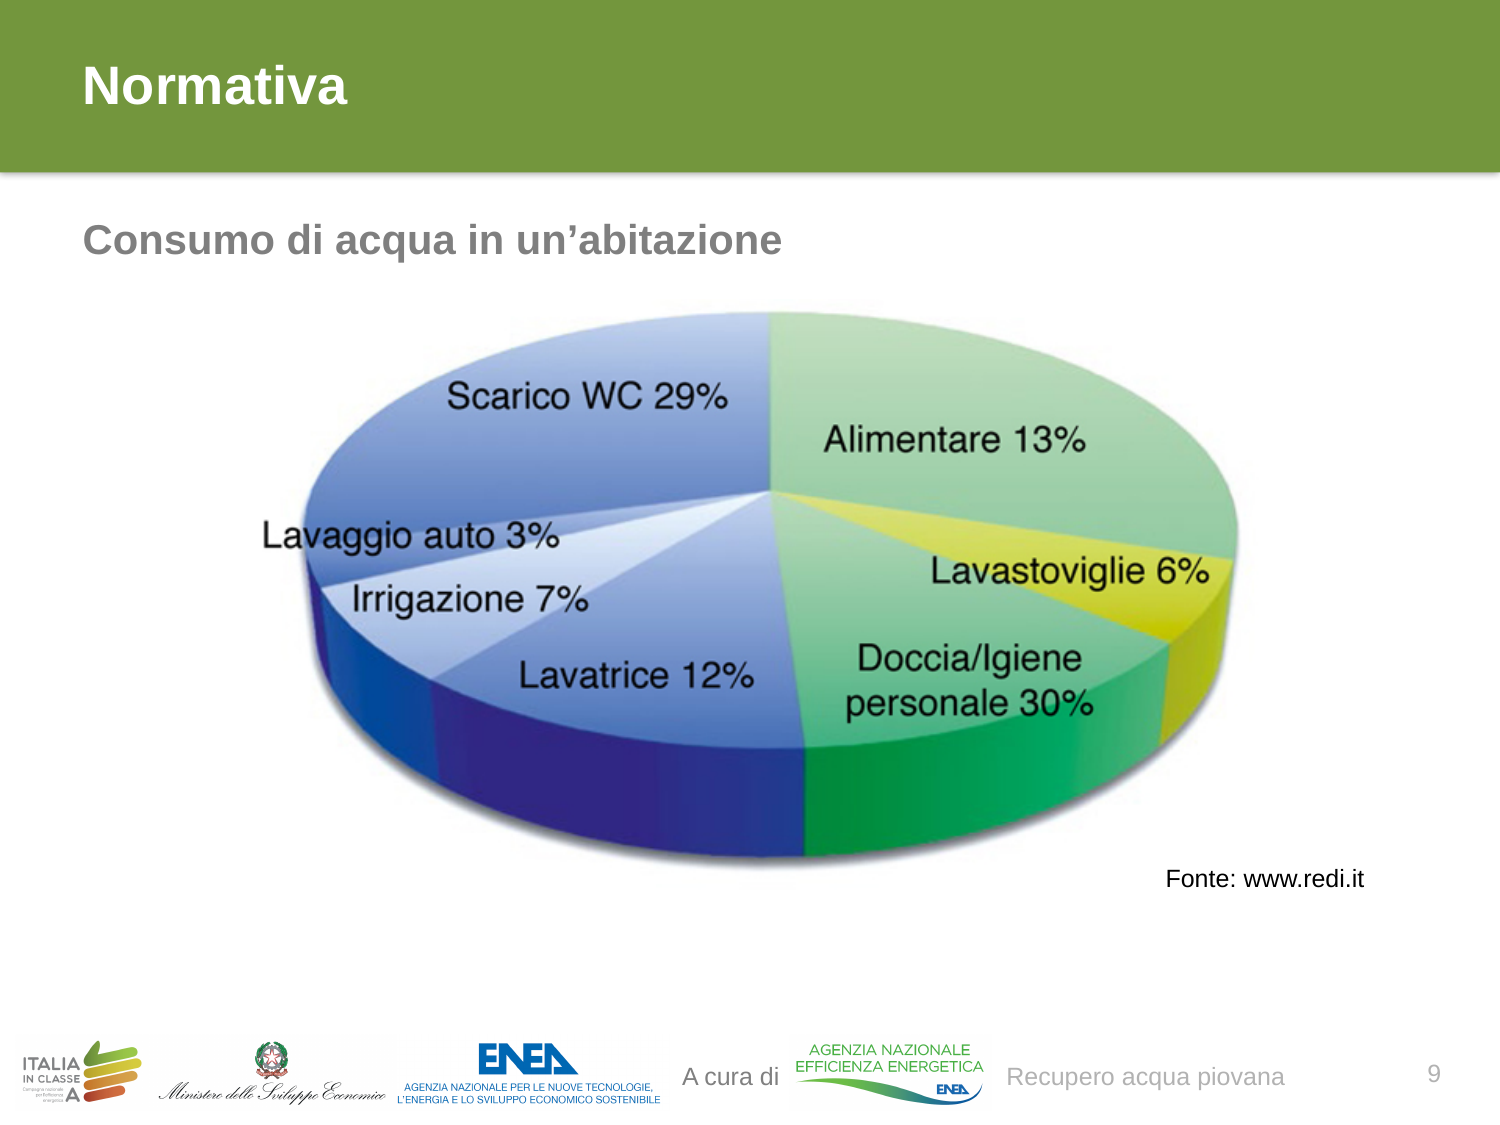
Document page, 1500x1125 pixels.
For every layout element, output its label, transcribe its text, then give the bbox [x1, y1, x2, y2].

picture [789, 1034, 992, 1111]
text_box Fonte: www.redi.it [1263, 862, 1418, 893]
title Normativa [67, 49, 1418, 116]
slide_number 9 [1370, 1042, 1457, 1103]
picture [15, 1034, 670, 1111]
list Consumo di acqua in un’abitazione [67, 205, 1418, 272]
picture [236, 299, 1259, 894]
